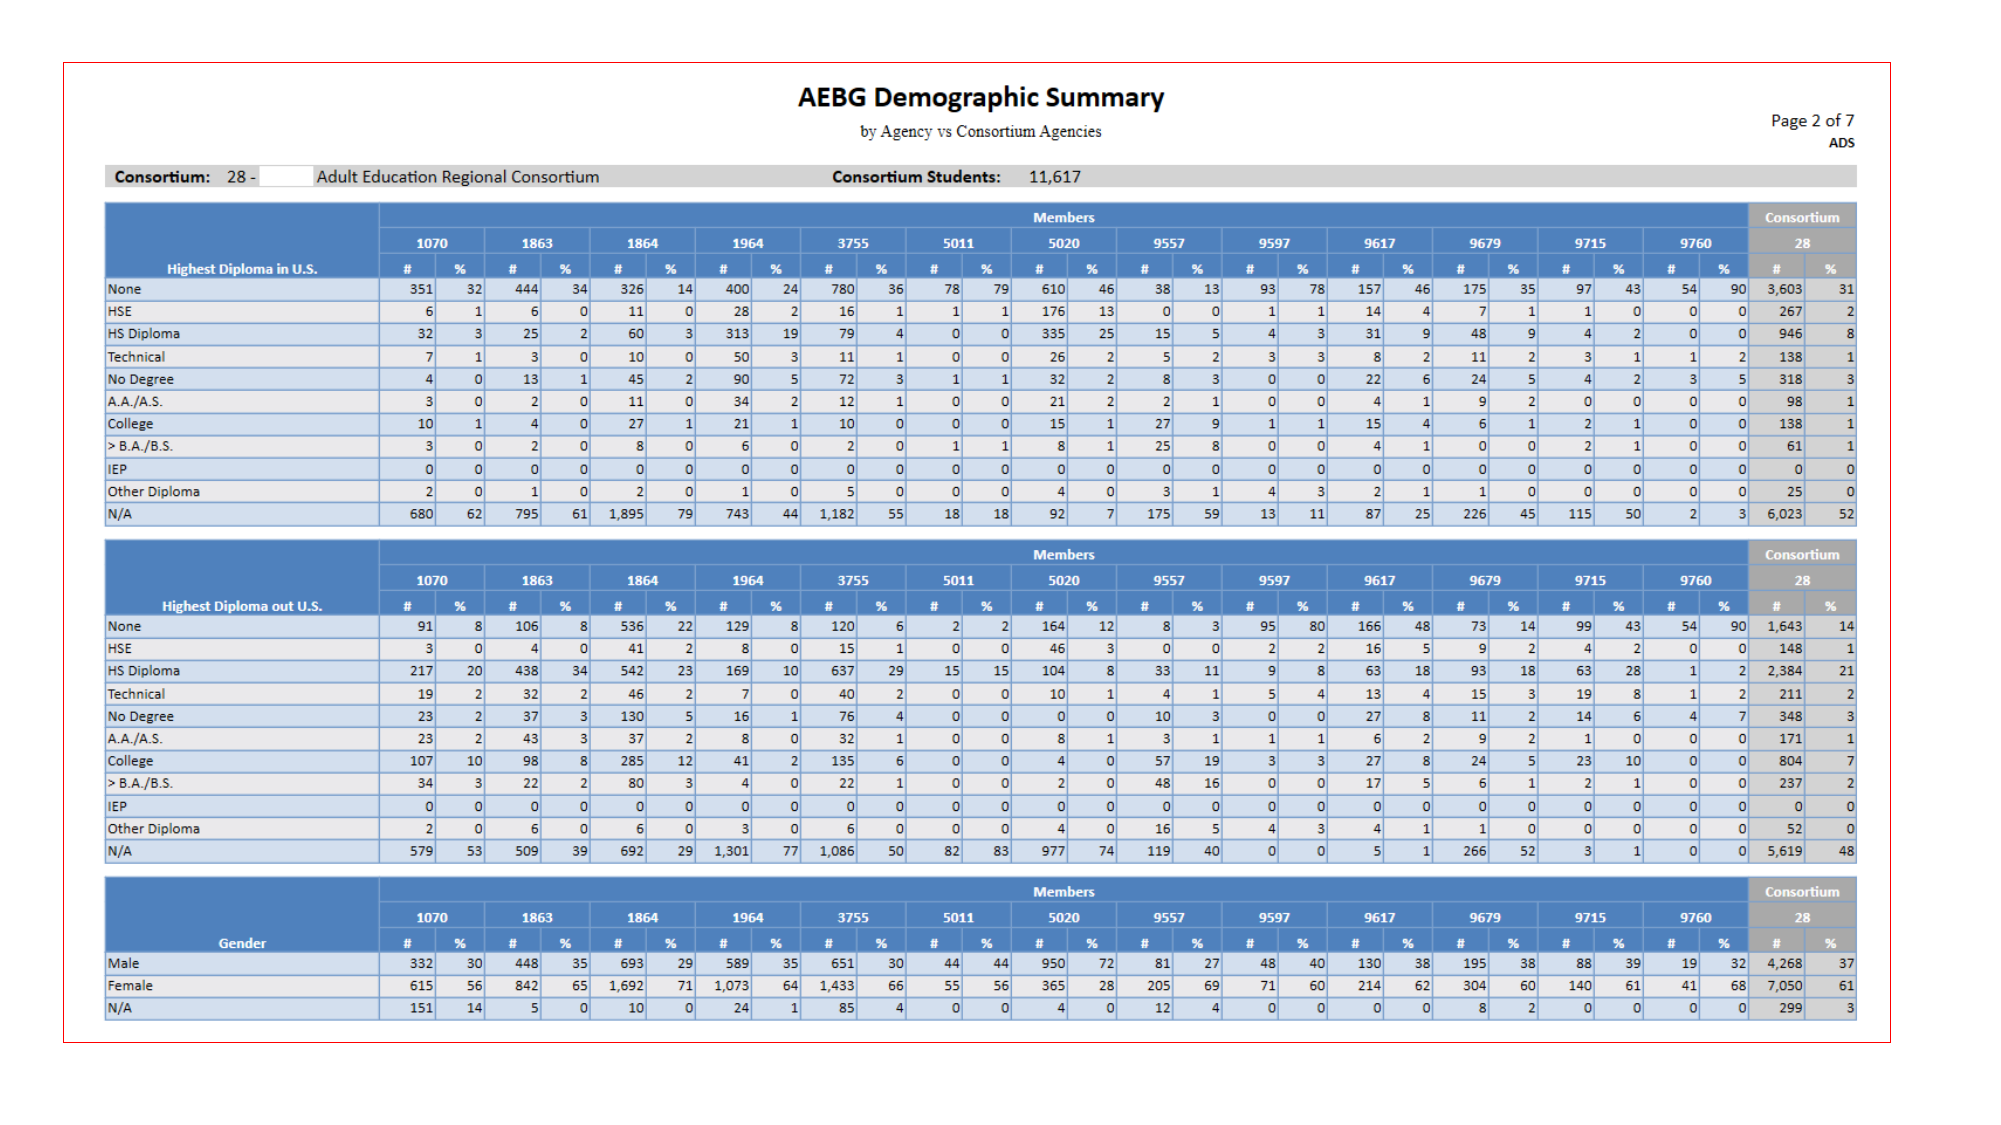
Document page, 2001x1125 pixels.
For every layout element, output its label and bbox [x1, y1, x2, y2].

picture [63, 62, 1890, 1043]
